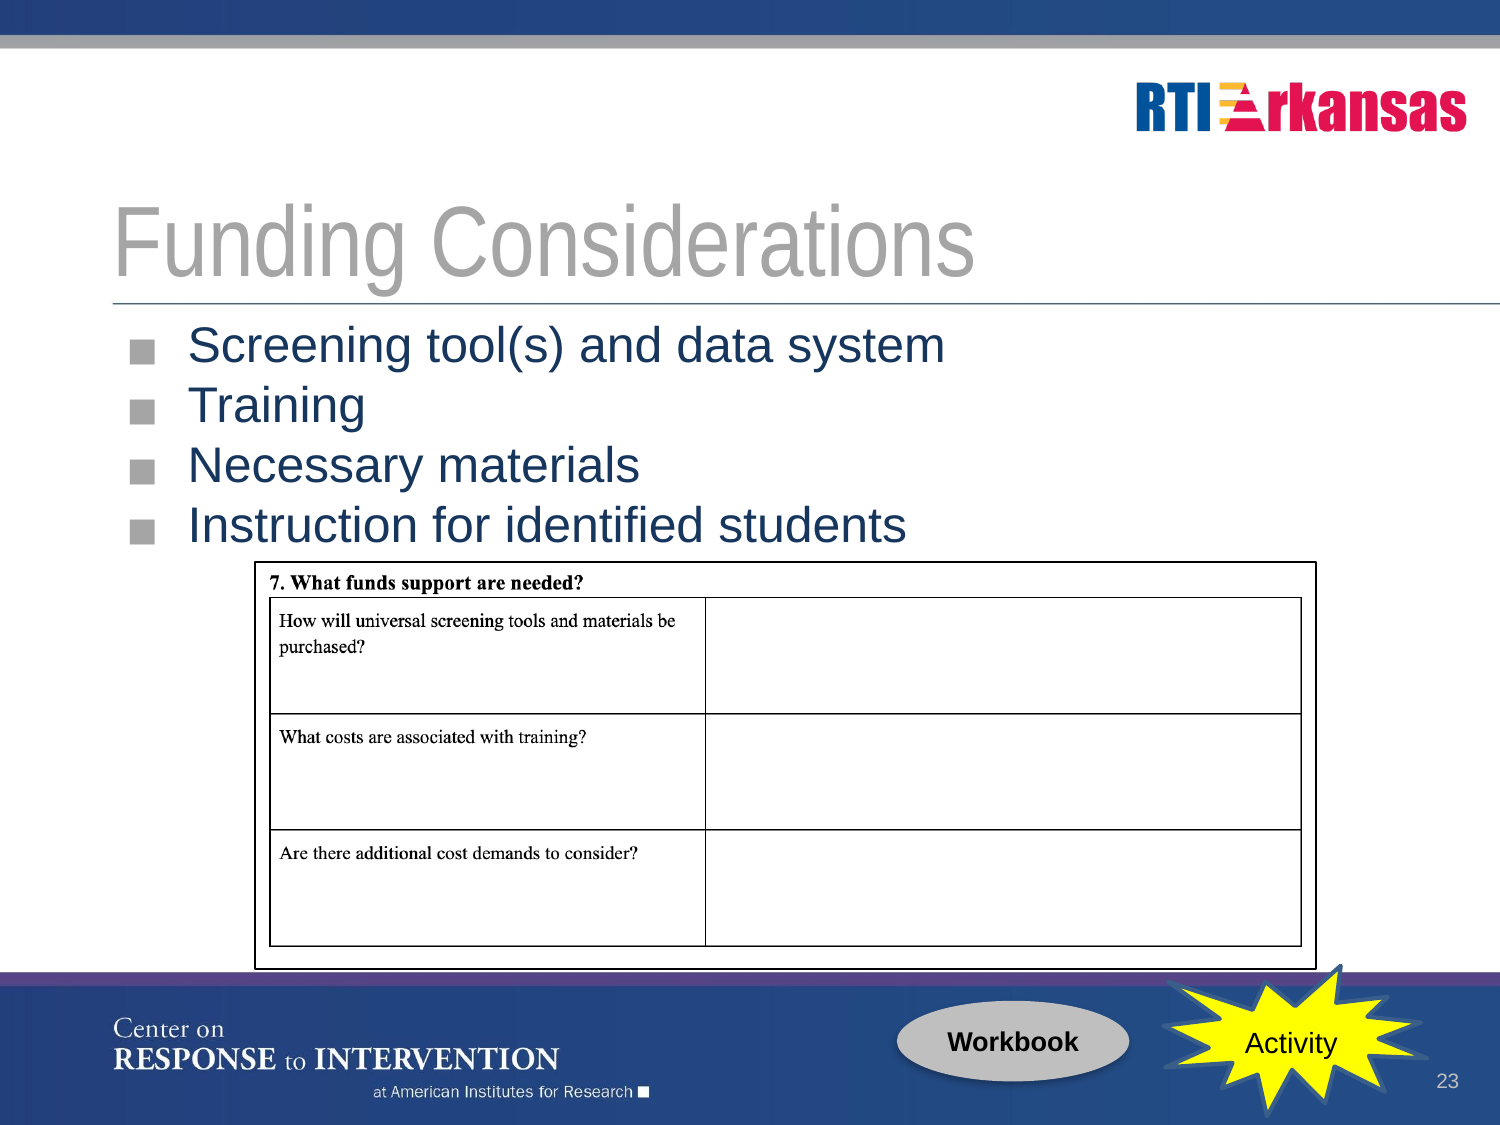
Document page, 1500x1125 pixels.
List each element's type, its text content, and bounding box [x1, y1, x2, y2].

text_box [1163, 965, 1428, 1117]
text_box Workbook [896, 1000, 1130, 1082]
picture [0, 0, 1500, 1125]
list Screening tool(s) and data system Training Necessary materials Instruction for identified students [112, 312, 1462, 945]
slide_number 23 [1436, 1067, 1462, 1093]
title Funding Considerations [112, 52, 1462, 296]
